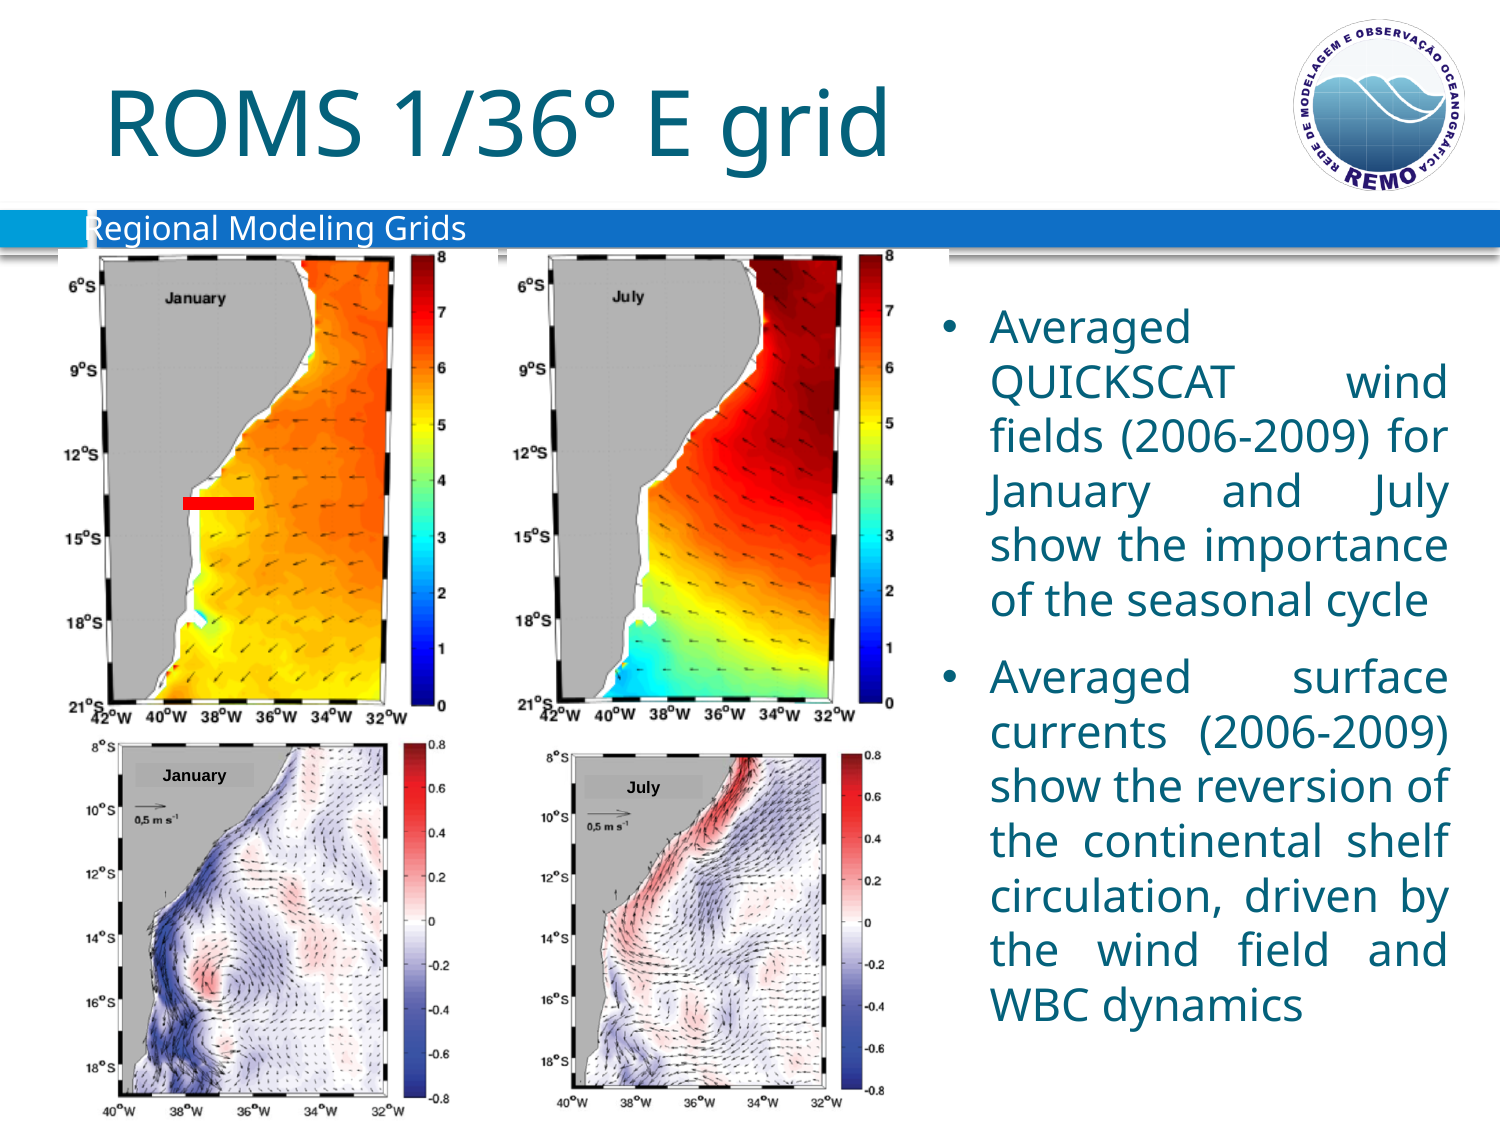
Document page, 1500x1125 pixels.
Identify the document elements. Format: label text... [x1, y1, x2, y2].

title ROMS 1/36° E grid [88, 48, 1287, 192]
picture [5, 249, 950, 1125]
list Averaged QUICKSCAT wind fields (2006-2009) for January and July show the importance of the seasonal cycle Averaged surface currents (2006-2009) show the reversion of the continental shelf circulation, driven by the wind field and WBC dynamics [927, 290, 1465, 1083]
picture [1293, 18, 1465, 191]
picture [537, 745, 893, 1118]
text_box Regional Modeling Grids [68, 199, 483, 248]
